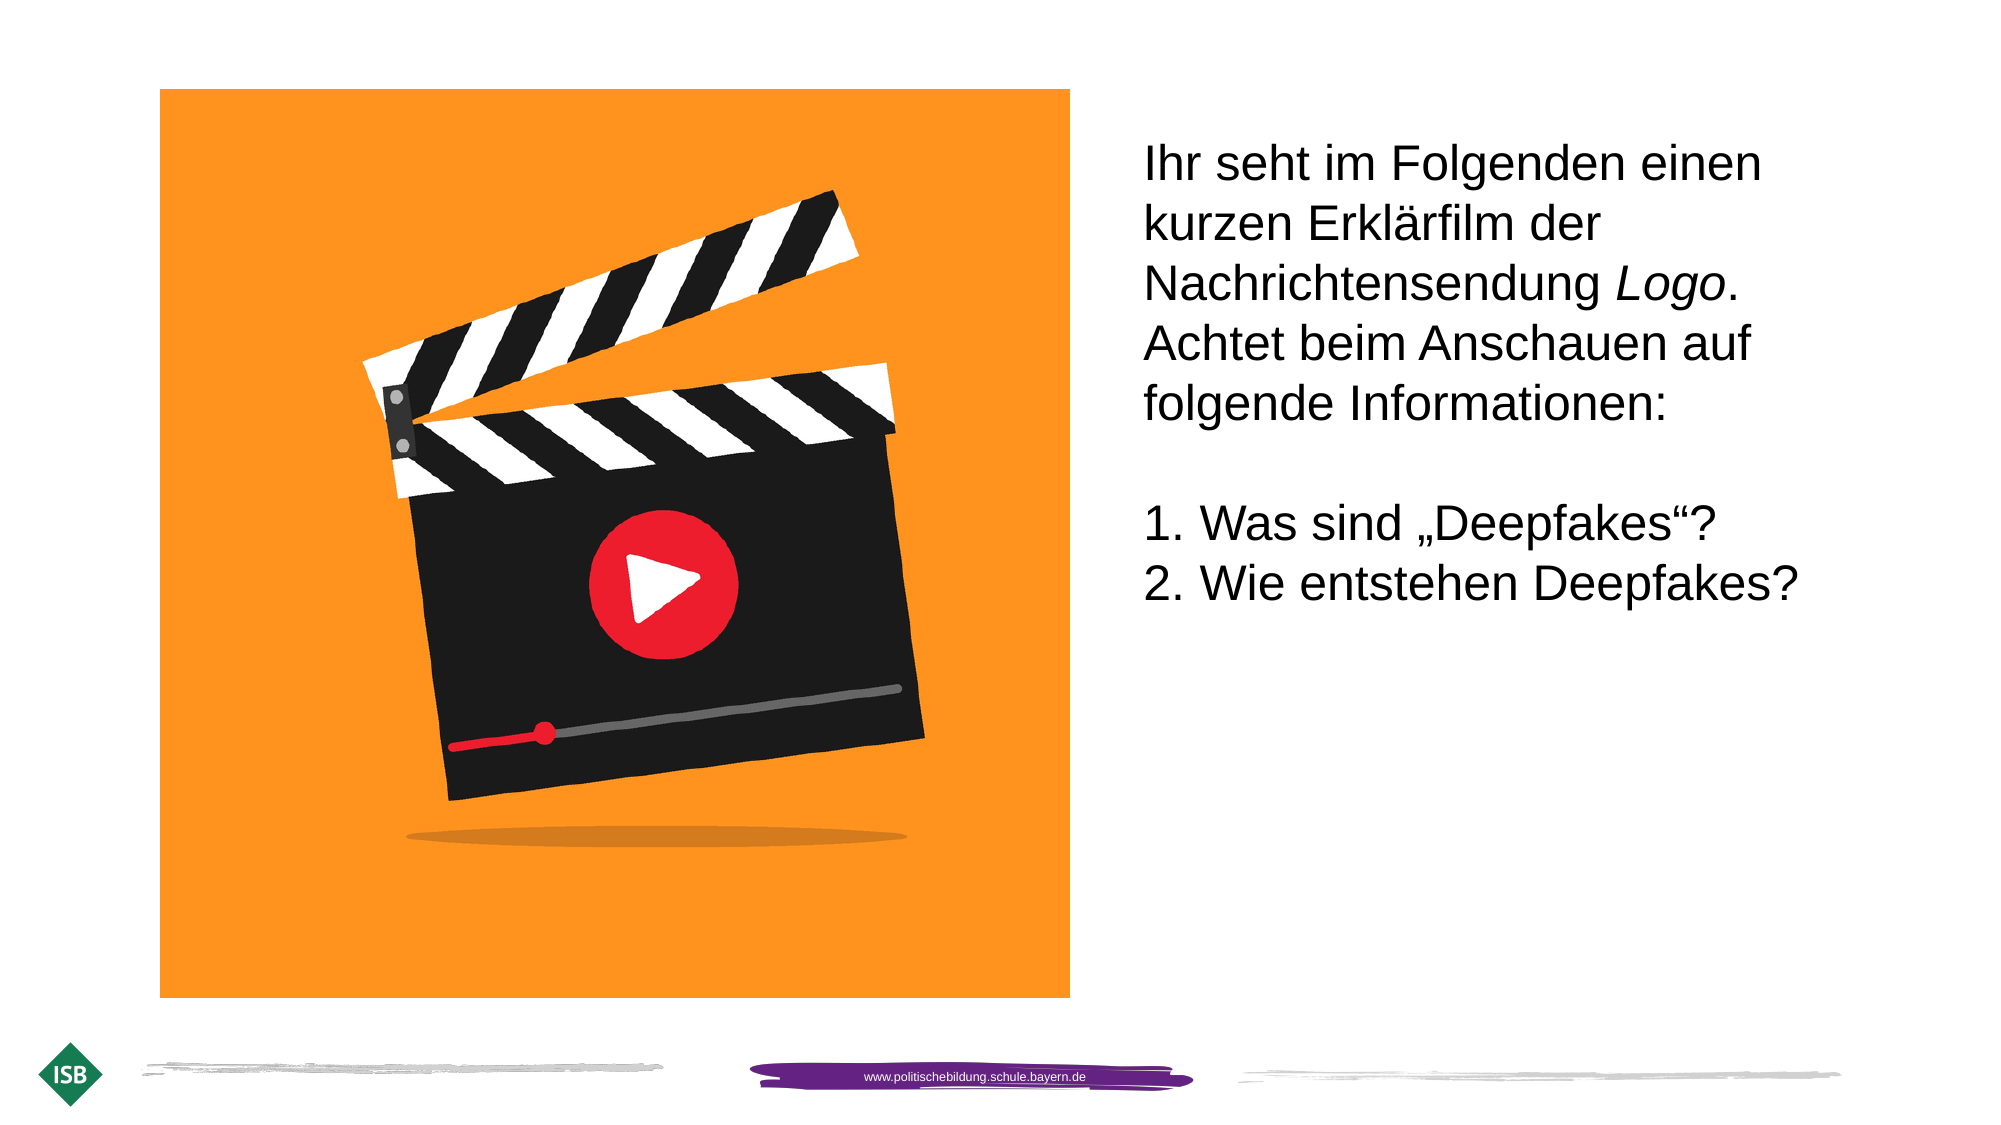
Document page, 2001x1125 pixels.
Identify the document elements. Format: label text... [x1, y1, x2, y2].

picture [38, 89, 1945, 1125]
text_box Ihr seht im Folgenden einen kurzen Erklärfilm der Nachrichtensendung Logo. Achtet beim Anschauen auf folgende Informationen: Was sind „Deepfakes“? Wie entstehen Deepfakes? [1128, 123, 1840, 618]
